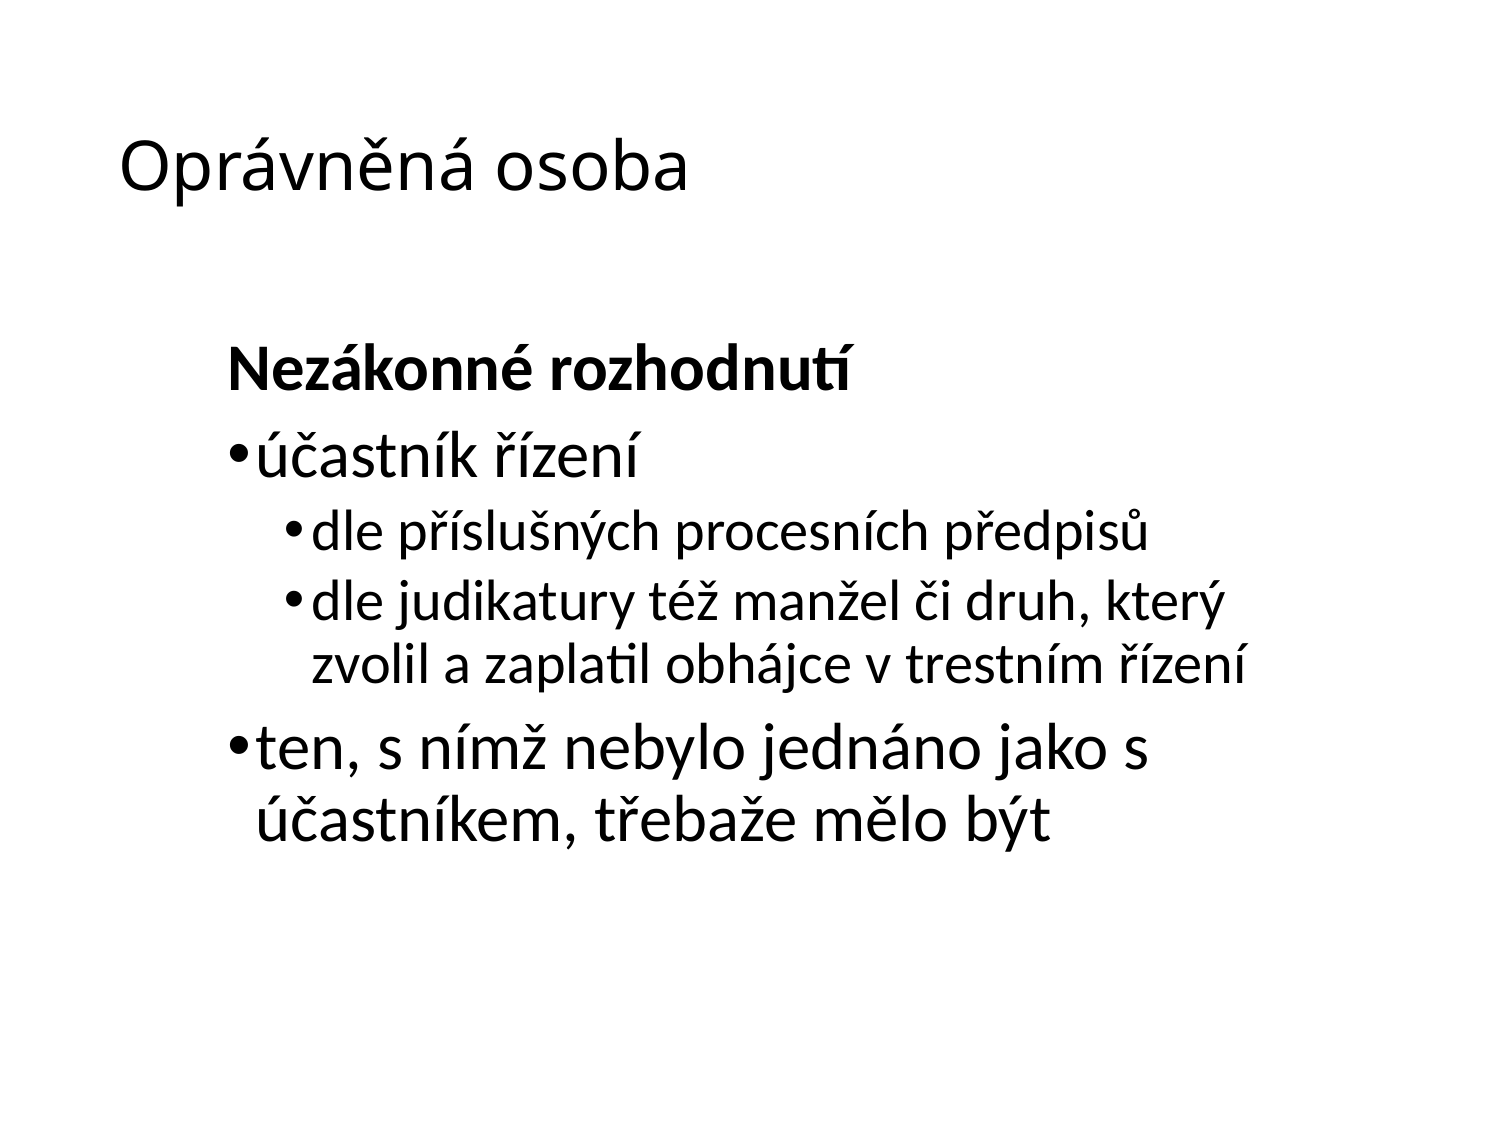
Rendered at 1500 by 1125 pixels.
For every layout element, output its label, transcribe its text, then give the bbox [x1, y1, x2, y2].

title Oprávněná osoba [103, 59, 1397, 278]
list Nezákonné rozhodnutí účastník řízení dle příslušných procesních předpisů dle judikatury též manžel či druh, který zvolil a zaplatil obhájce v trestním řízení ten, s nímž nebylo jednáno jako s účastníkem, třebaže mělo být [212, 324, 1338, 1000]
